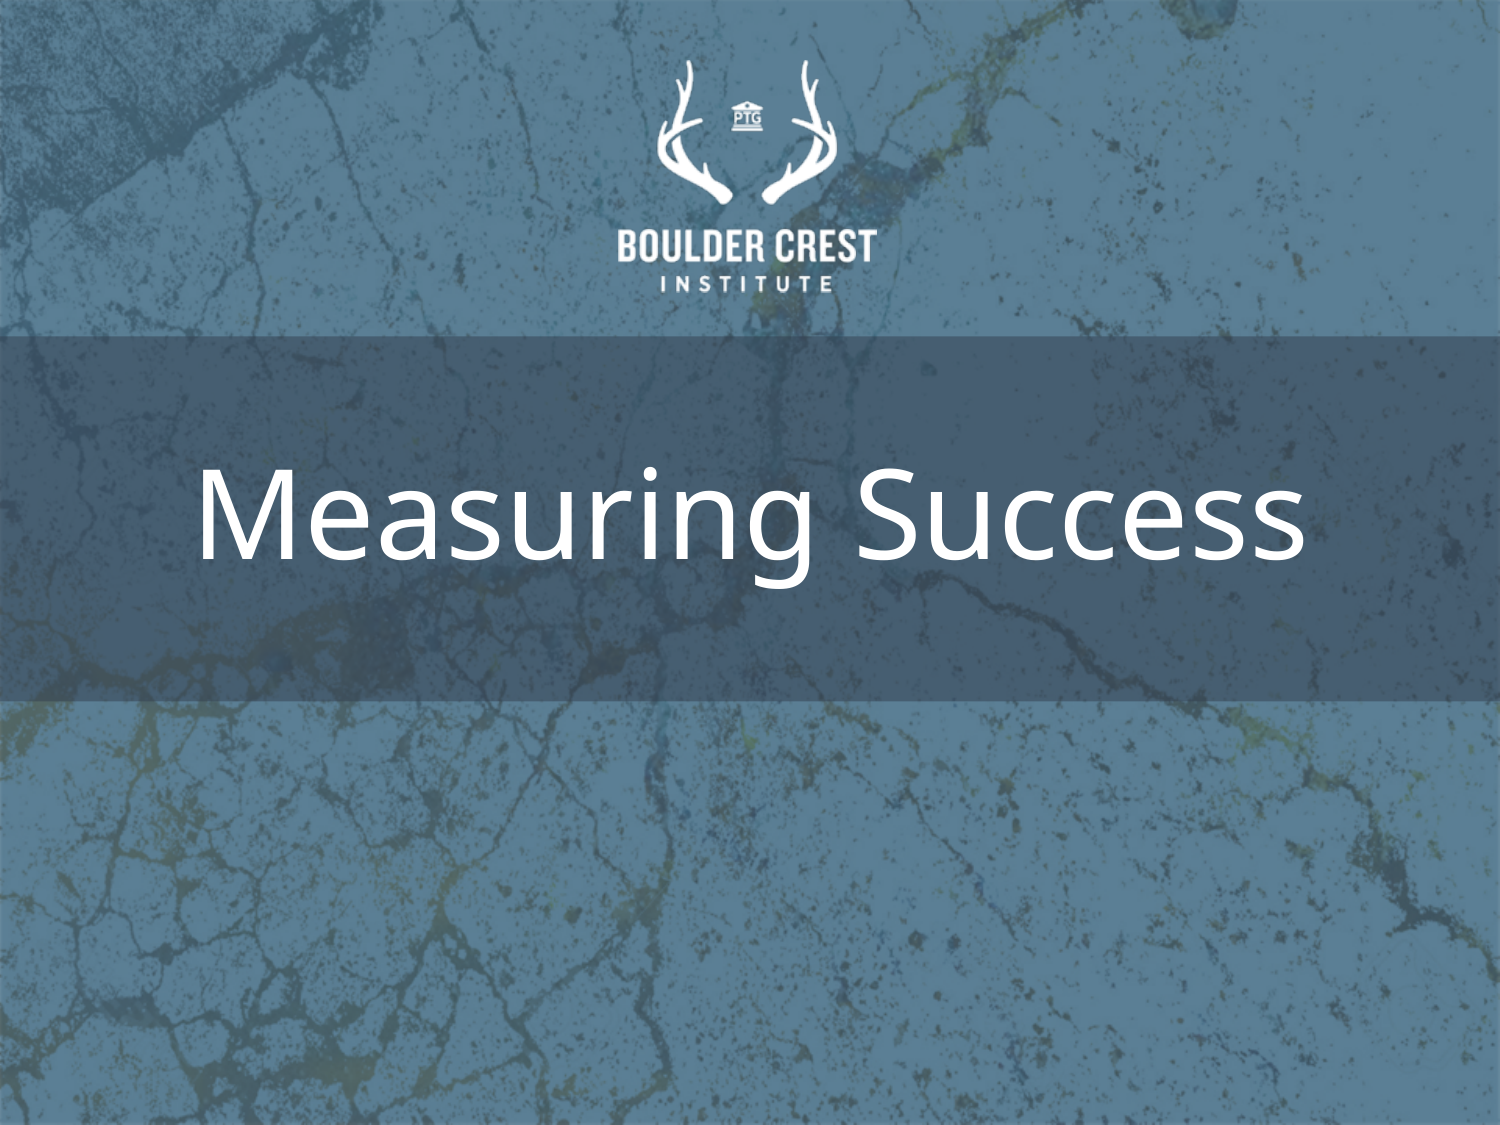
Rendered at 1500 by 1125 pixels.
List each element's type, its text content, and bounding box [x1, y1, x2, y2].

title Measuring Success [113, 353, 1388, 685]
picture [0, 0, 1500, 336]
picture [0, 702, 1500, 1125]
